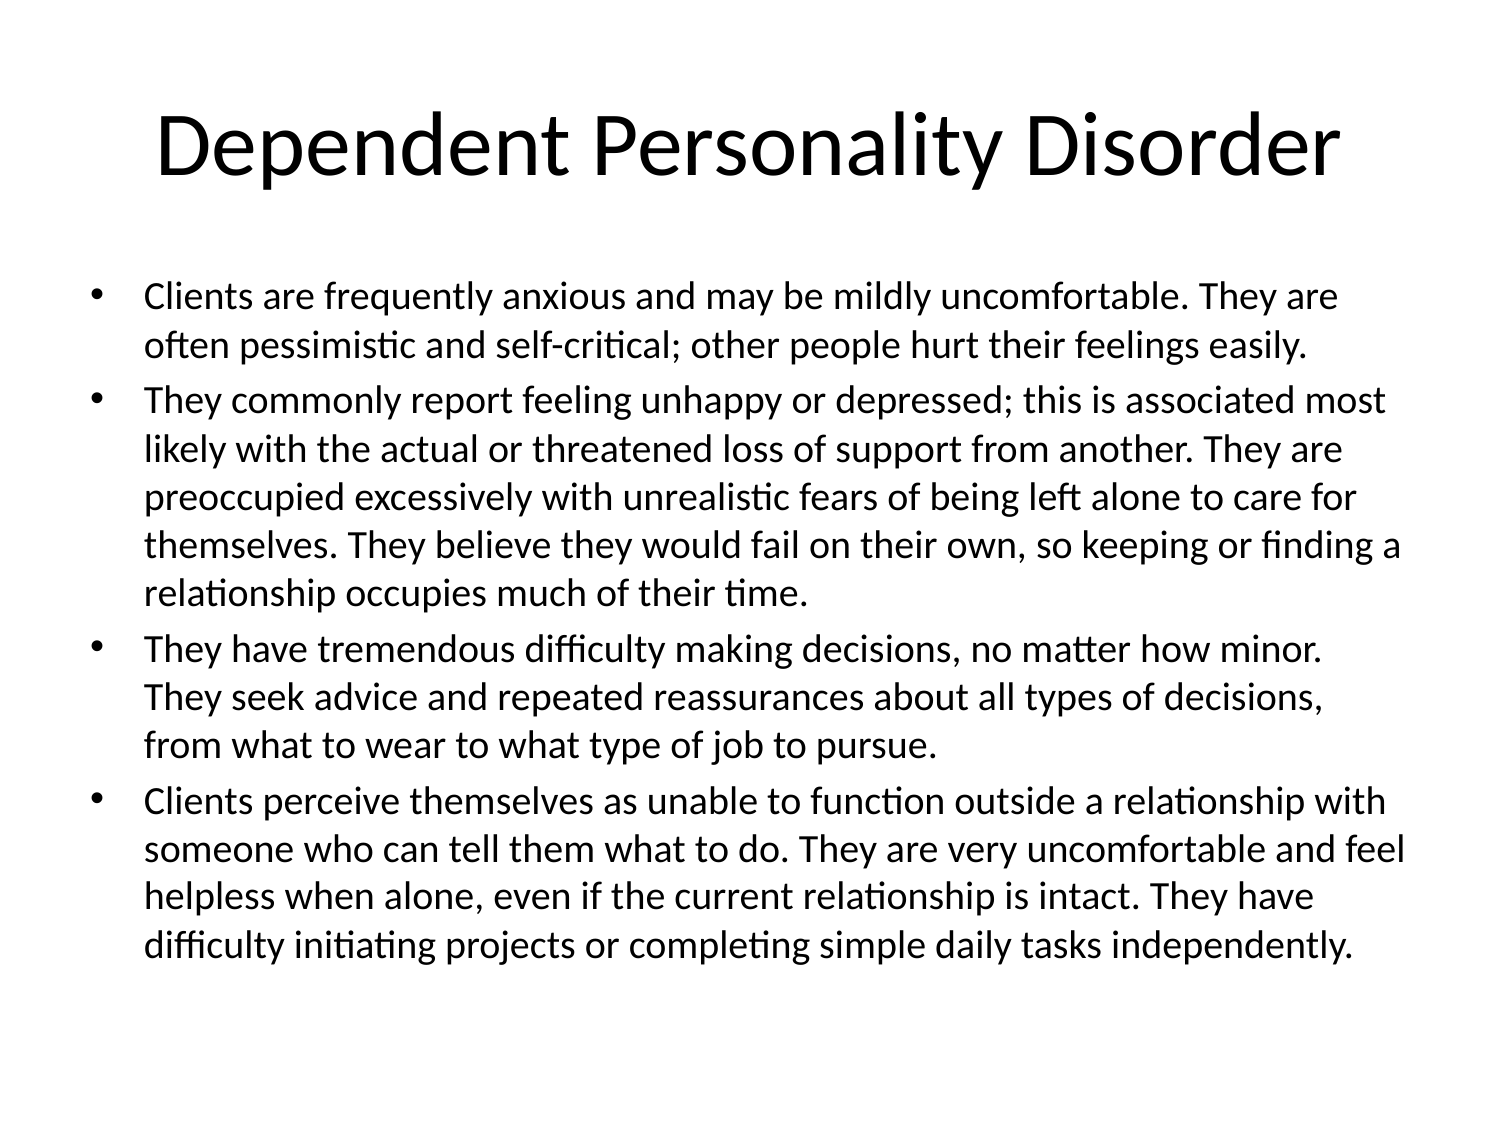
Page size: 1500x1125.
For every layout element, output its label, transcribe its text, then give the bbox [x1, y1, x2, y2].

title Dependent Personality Disorder [75, 45, 1425, 233]
list Clients are frequently anxious and may be mildly uncomfortable. They are often pessimistic and self-critical; other people hurt their feelings easily. They commonly report feeling unhappy or depressed; this is associated most likely with the actual or threatened loss of support from another. They are preoccupied excessively with unrealistic fears of being left alone to care for themselves. They believe they would fail on their own, so keeping or finding a relationship occupies much of their time. They have tremendous difficulty making decisions, no matter how minor. They seek advice and repeated reassurances about all types of decisions, from what to wear to what type of job to pursue. Clients perceive themselves as unable to function outside a relationship with someone who can tell them what to do. They are very uncomfortable and feel helpless when alone, even if the current relationship is intact. They have difficulty initiating projects or completing simple daily tasks independently. [75, 262, 1425, 1005]
